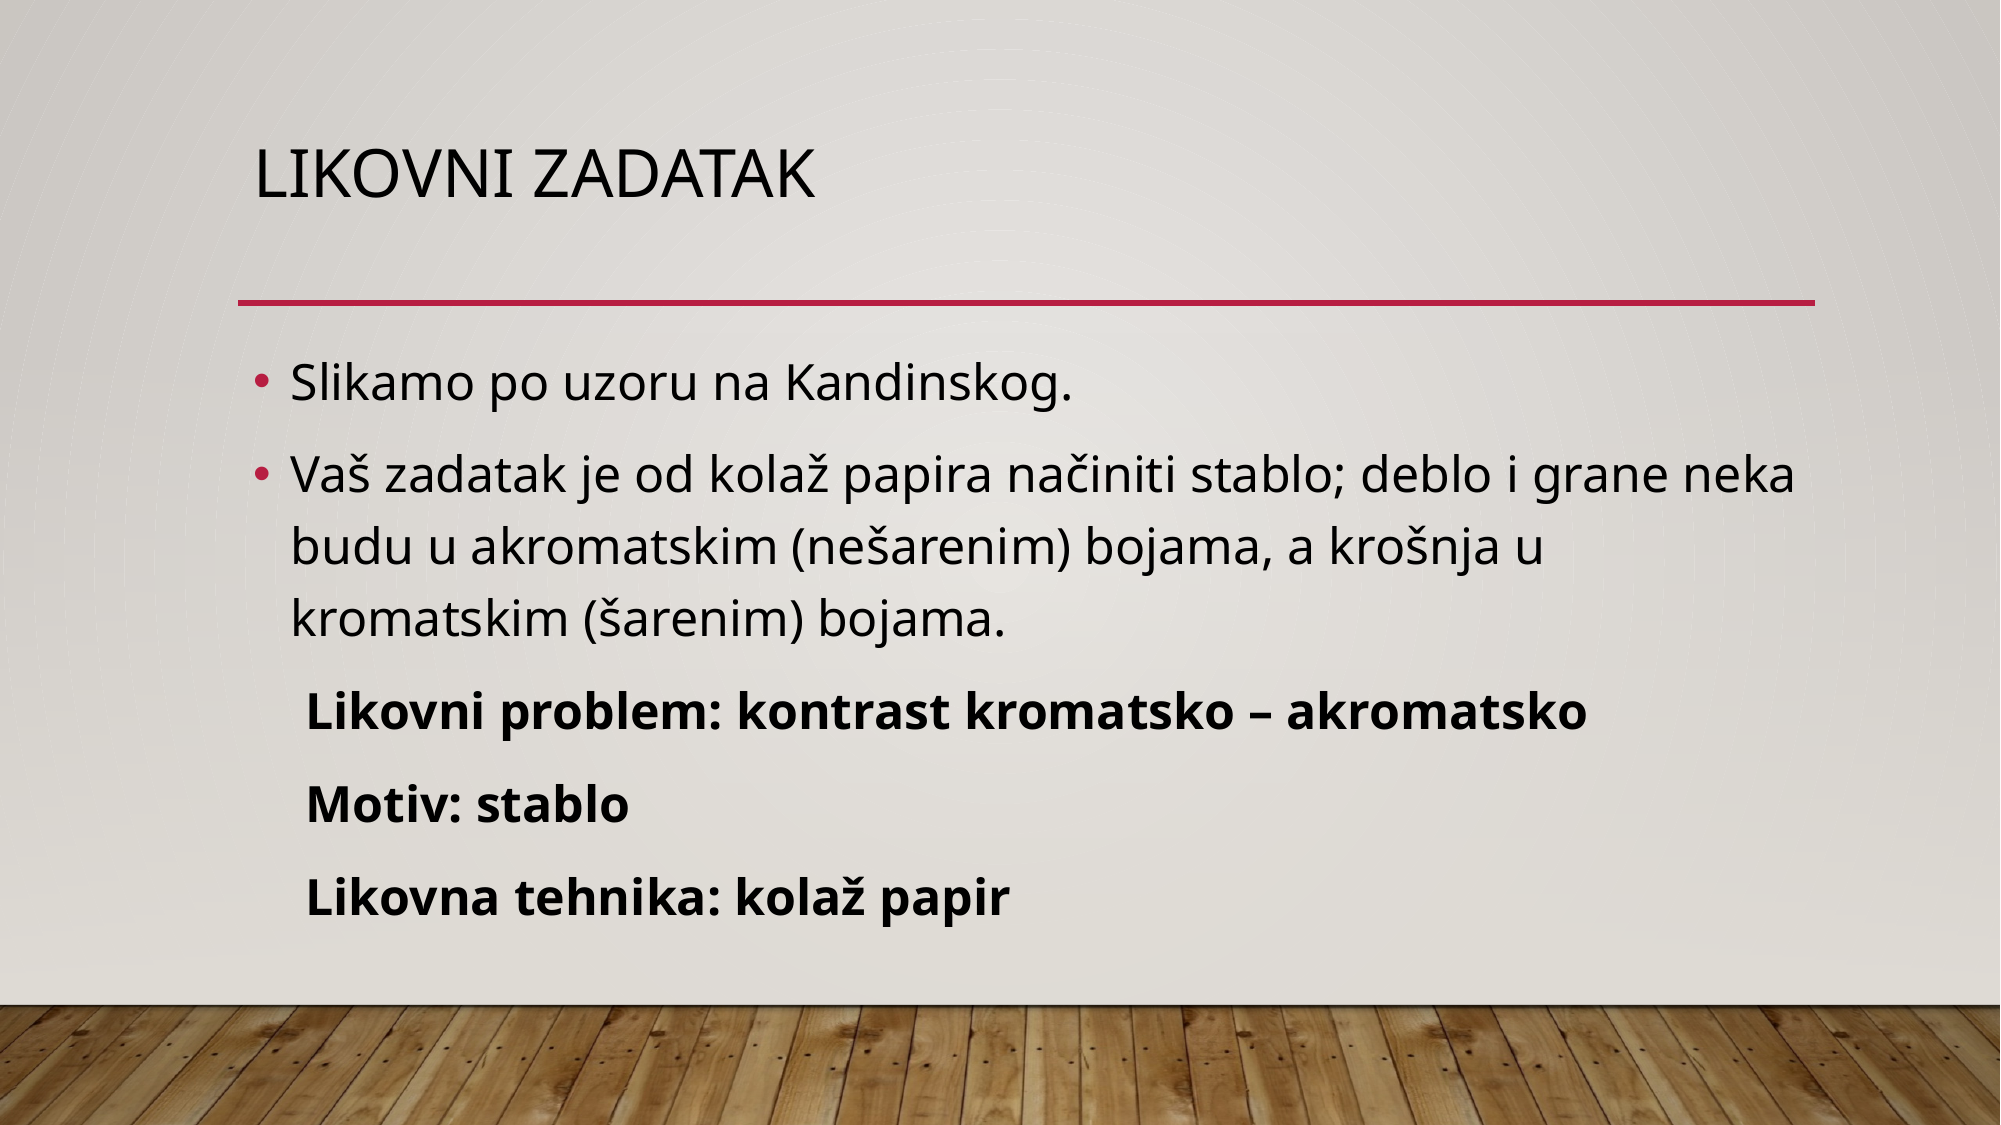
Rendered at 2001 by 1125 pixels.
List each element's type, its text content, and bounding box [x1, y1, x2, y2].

list Slikamo po uzoru na Kandinskog. Vaš zadatak je od kolaž papira načiniti stablo; deblo i grane neka budu u akromatskim (nešarenim) bojama, a krošnja u kromatskim (šarenim) bojama. Likovni problem: kontrast kromatsko – akromatsko Motiv: stablo Likovna tehnika: kolaž papir [238, 330, 1814, 975]
picture [0, 1005, 2000, 1125]
title Likovni zadatak [238, 131, 1814, 305]
